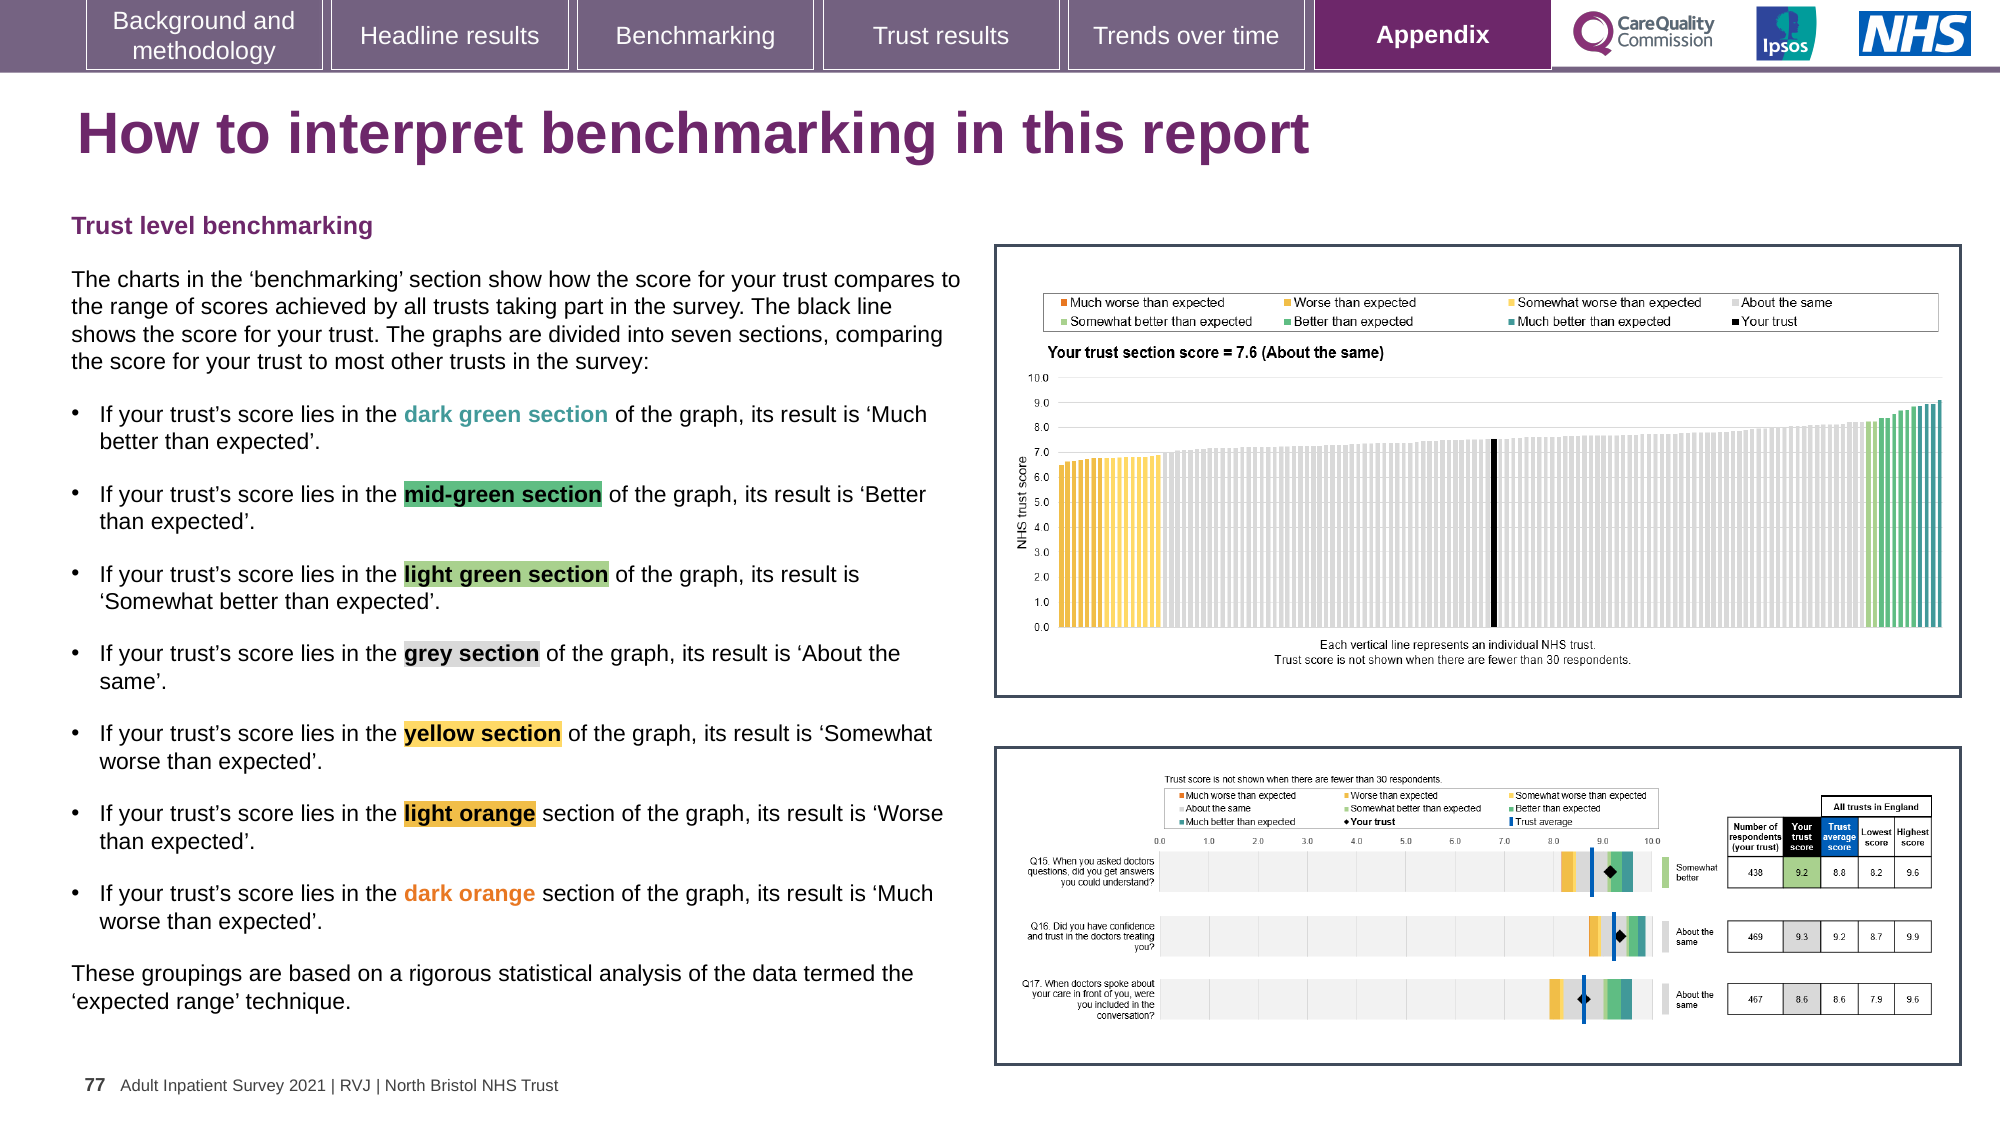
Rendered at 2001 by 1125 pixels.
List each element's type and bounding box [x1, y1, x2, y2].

text_box [84, 1065, 122, 1125]
text_box [995, 245, 1962, 698]
picture [1016, 774, 1955, 1038]
picture [1859, 11, 1971, 56]
title [62, 81, 1936, 189]
text_box [995, 747, 1962, 1065]
text_box [56, 201, 979, 1022]
picture [1002, 287, 1955, 668]
picture [1756, 6, 1817, 61]
picture [1573, 11, 1715, 56]
